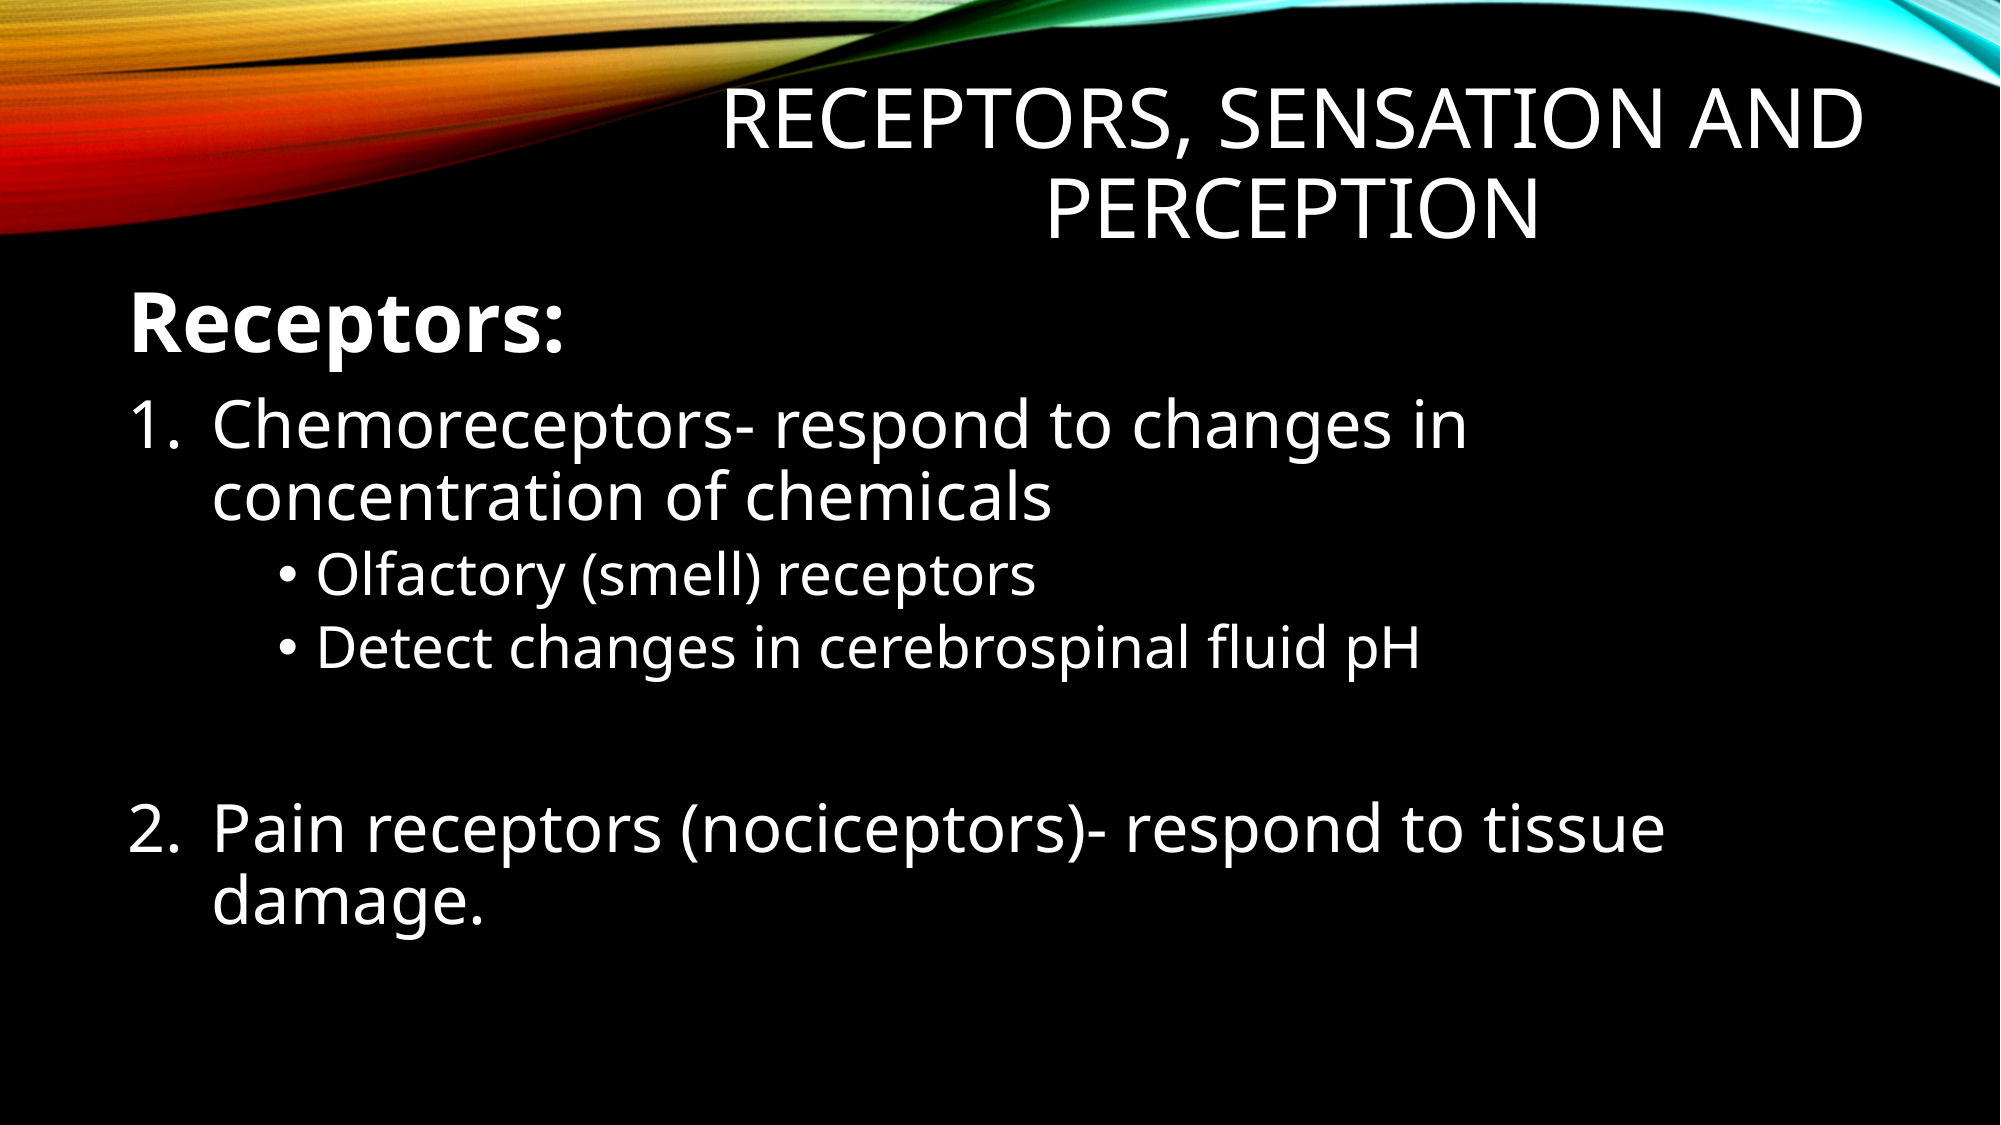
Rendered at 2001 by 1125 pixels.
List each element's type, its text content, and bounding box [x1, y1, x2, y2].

title Receptors, Sensation and perception [587, 60, 2000, 273]
list Receptors: Chemoreceptors- respond to changes in concentration of chemicals Olfactory (smell) receptors Detect changes in cerebrospinal fluid pH Pain receptors (nociceptors)- respond to tissue damage. [112, 272, 1888, 1021]
picture [0, 0, 2000, 237]
